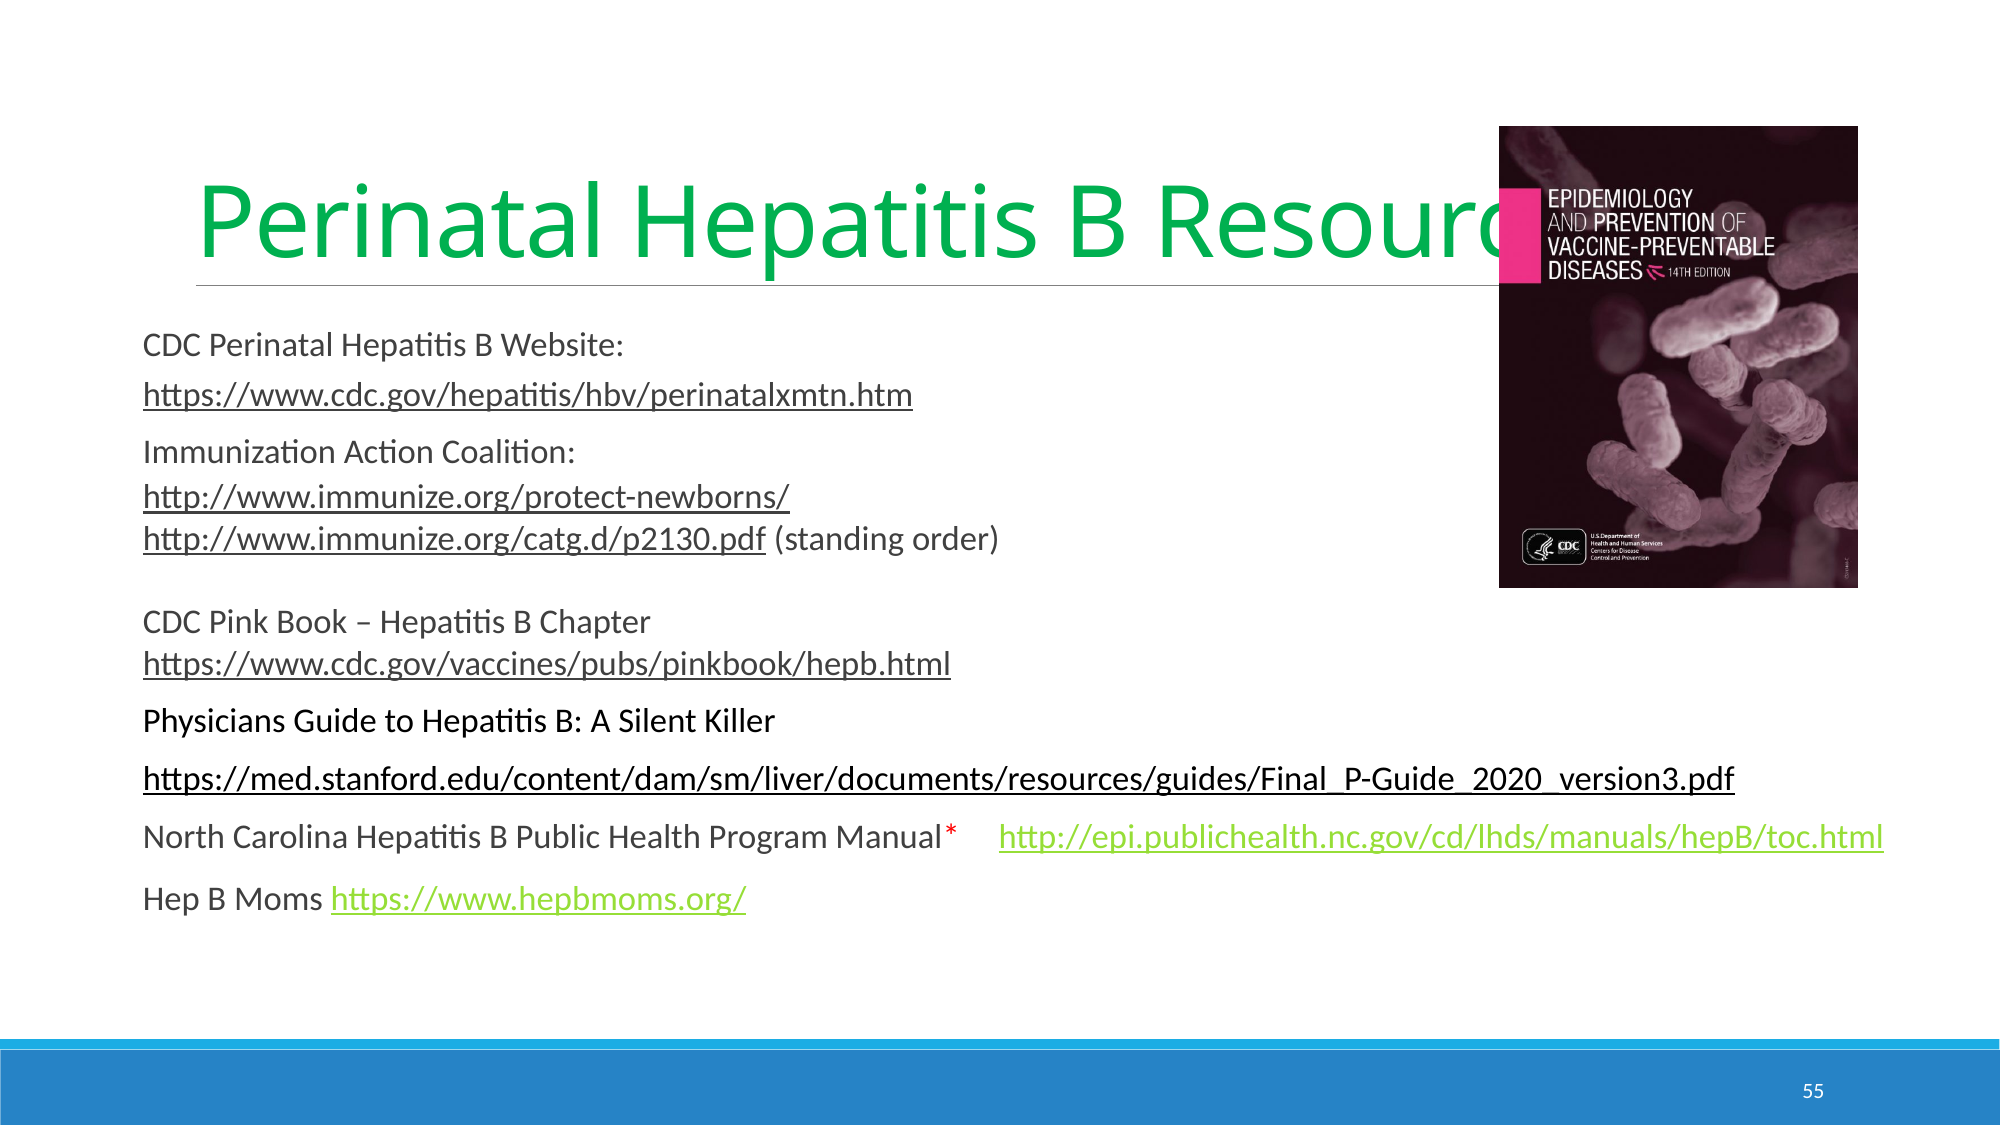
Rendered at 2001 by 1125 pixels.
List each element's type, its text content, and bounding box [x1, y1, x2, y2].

slide_number 55 [1624, 1059, 1840, 1120]
picture [1498, 125, 1858, 589]
title Perinatal Hepatitis B Resources [180, 47, 1830, 285]
list CDC Perinatal Hepatitis B Website: https://www.cdc.gov/hepatitis/hbv/perinatalxmtn.htm Immunization Action Coalition: http://www.immunize.org/protect-newborns/ http://www.immunize.org/catg.d/p2130.pdf (standing order) CDC Pink Book – Hepatitis B Chapter https://www.cdc.gov/vaccines/pubs/pinkbook/hepb.html Physicians Guide to Hepatitis B: A Silent Killer https://med.stanford.edu/content/dam/sm/liver/documents/resources/guides/Final_P-Guide_2020_version3.pdf North Carolina Hepatitis B Public Health Program Manual* http://epi.publichealth.nc.gov/cd/lhds/manuals/hepB/toc.html Hep B Moms https://www.hepbmoms.org/ [142, 305, 1905, 966]
